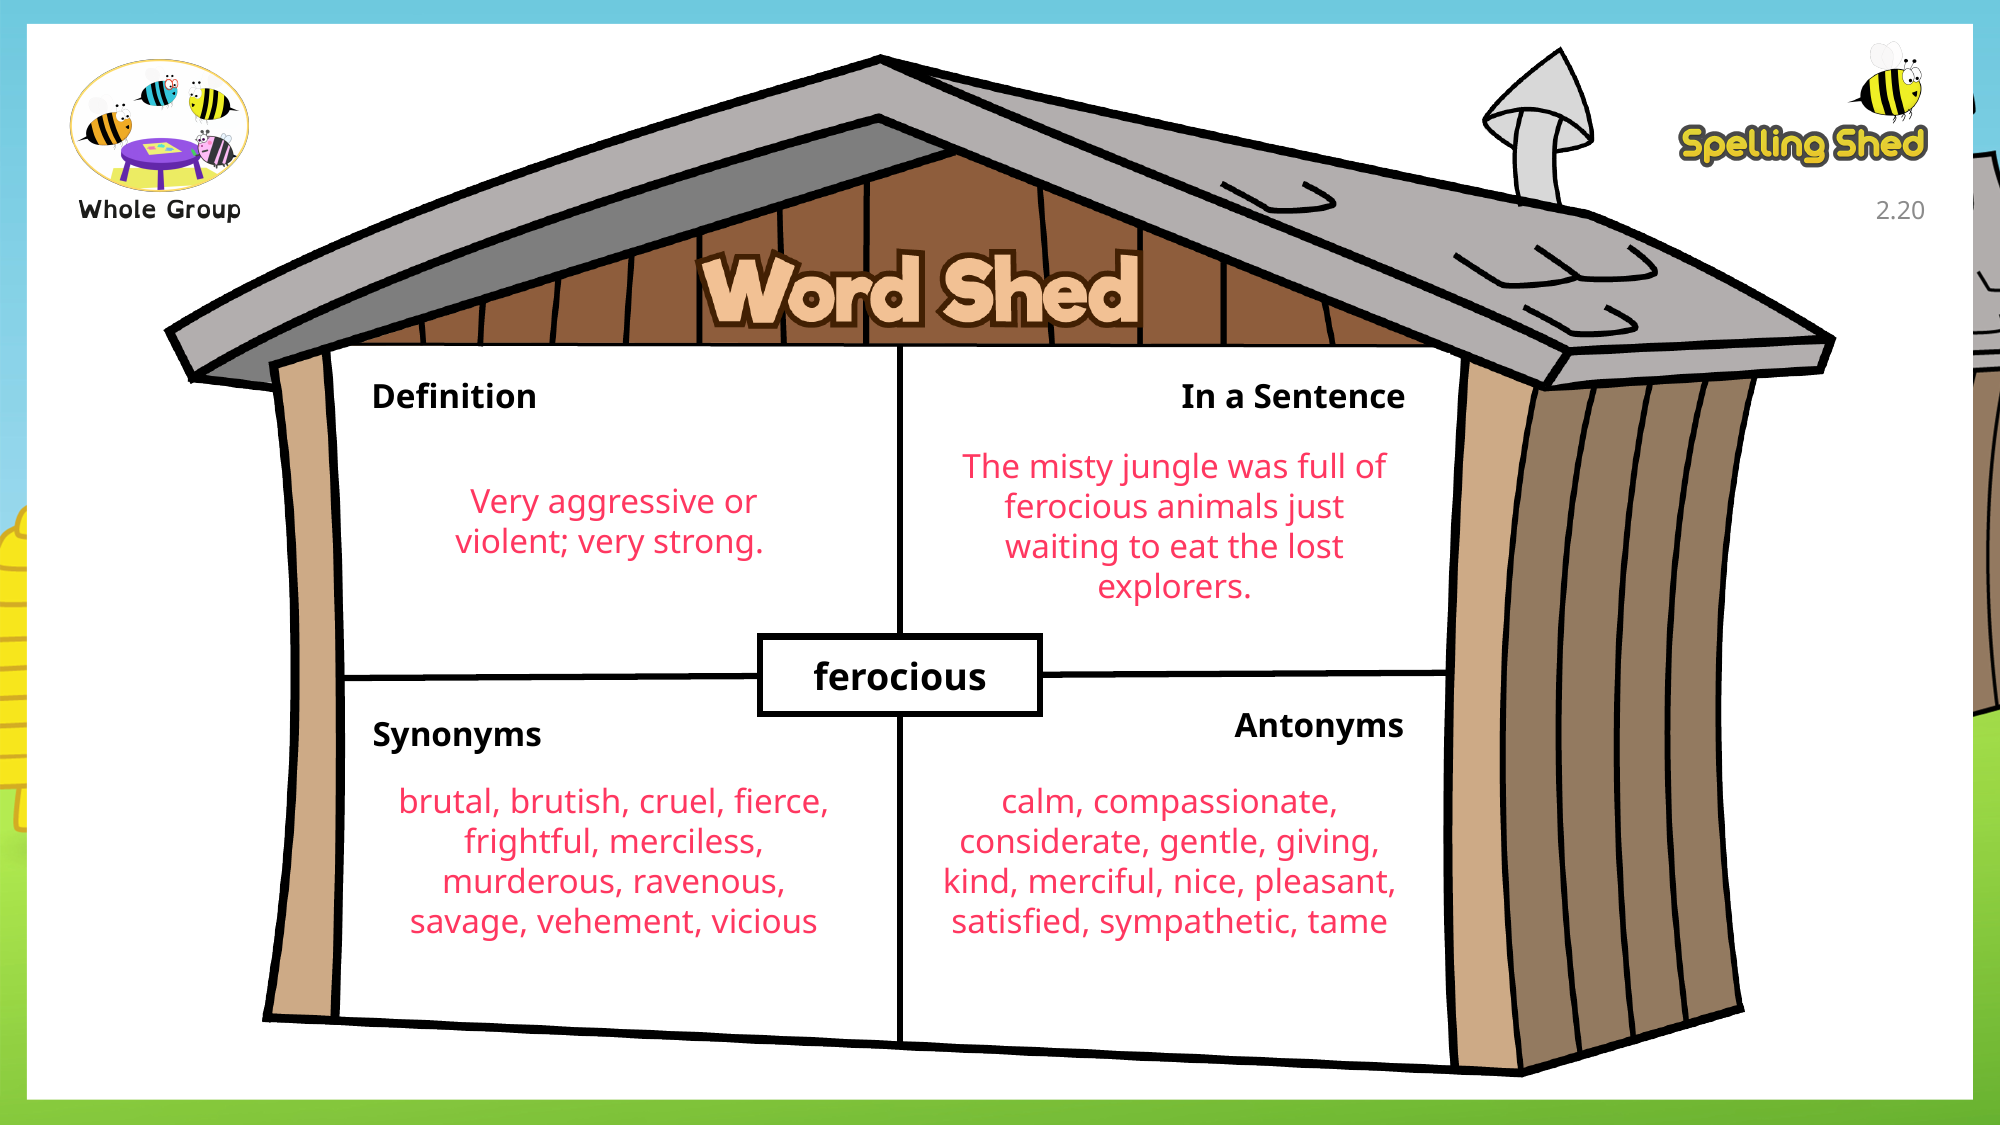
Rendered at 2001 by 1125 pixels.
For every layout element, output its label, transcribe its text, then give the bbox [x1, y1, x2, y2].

text_box brutal, brutish, cruel, fierce, frightful, merciless, murderous, ravenous, savage, vehement, vicious [364, 772, 865, 948]
text_box Very aggressive or violent; very strong. [402, 473, 826, 568]
slide_number 2.19 [1845, 181, 1941, 242]
text_box calm, compassionate, considerate, gentle, giving, kind, merciful, nice, pleasant, satisfied, sympathetic, tame [920, 772, 1421, 948]
text_box Definition [350, 352, 559, 438]
text_box The misty jungle was full of ferocious animals just waiting to eat the lost explorers. [935, 437, 1415, 613]
text_box Synonyms [357, 690, 643, 776]
text_box In a Sentence [1137, 352, 1451, 438]
list ferocious [770, 649, 1030, 708]
picture [0, 0, 2000, 1125]
text_box Antonyms [1162, 681, 1477, 767]
